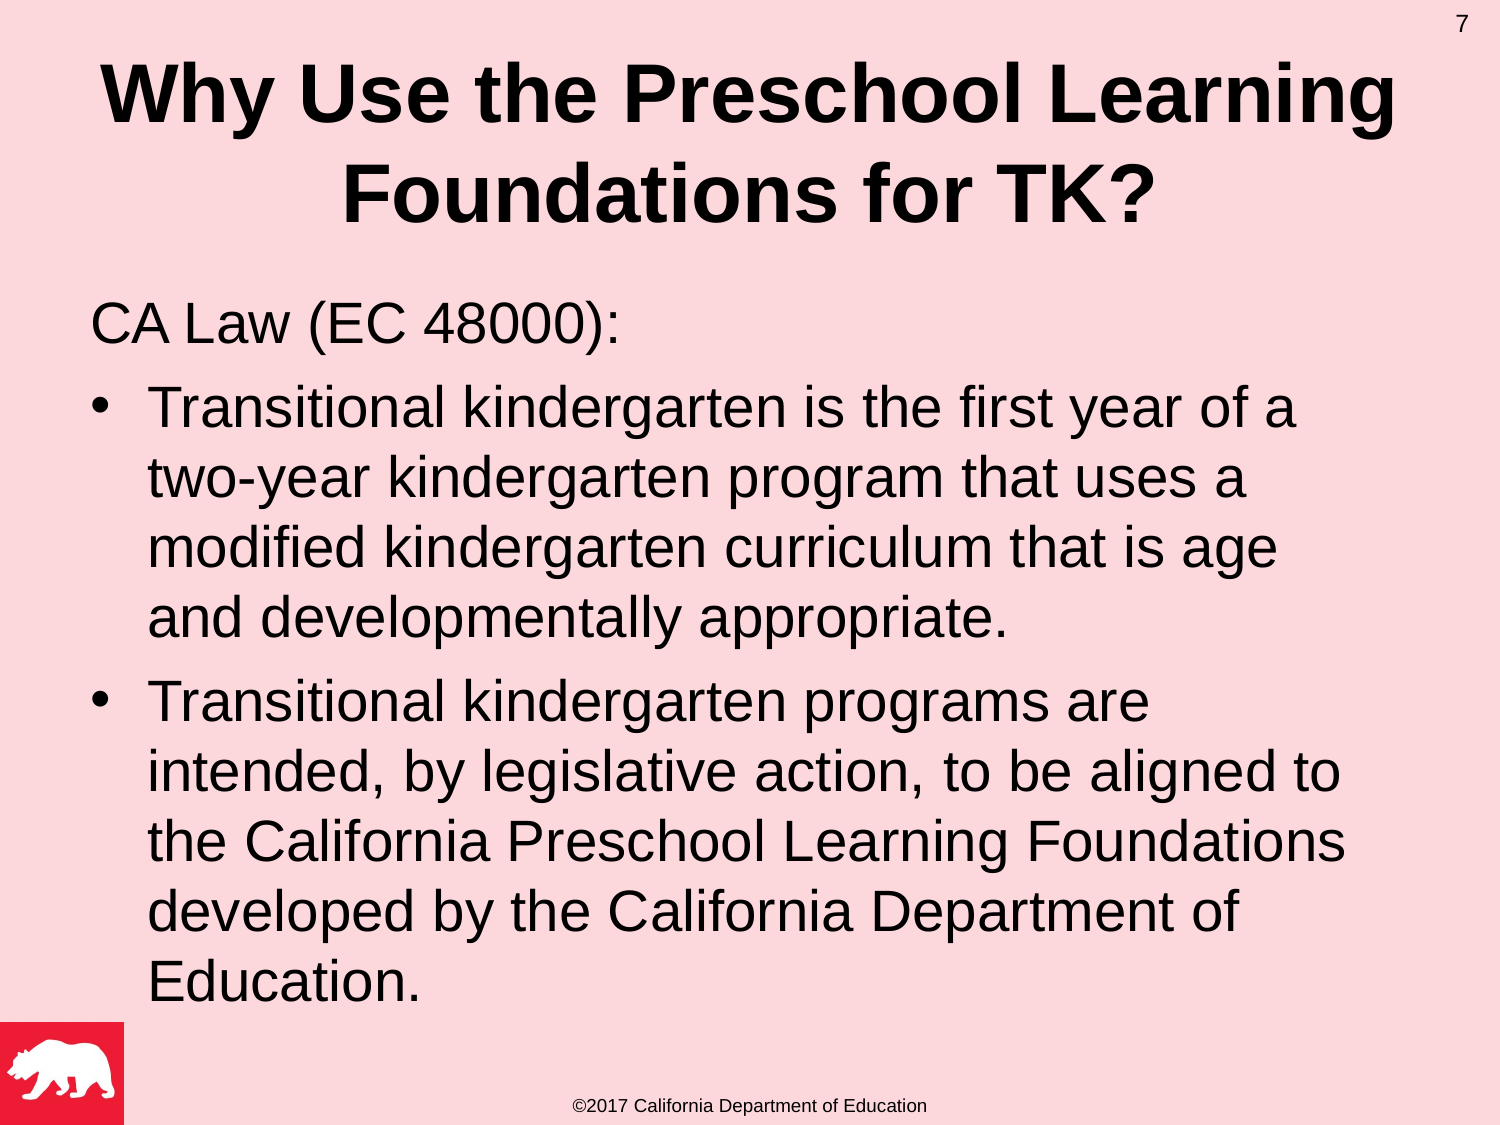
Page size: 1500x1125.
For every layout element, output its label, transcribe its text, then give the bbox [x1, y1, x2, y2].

list CA Law (EC 48000): Transitional kindergarten is the first year of a two-year kindergarten program that uses a modified kindergarten curriculum that is age and developmentally appropriate. Transitional kindergarten programs are intended, by legislative action, to be aligned to the California Preschool Learning Foundations developed by the California Department of Education. [75, 277, 1400, 1027]
picture [0, 1022, 124, 1125]
title Why Use the Preschool Learning Foundations for TK? [75, 45, 1425, 233]
slide_number 7 [1425, 0, 1500, 60]
